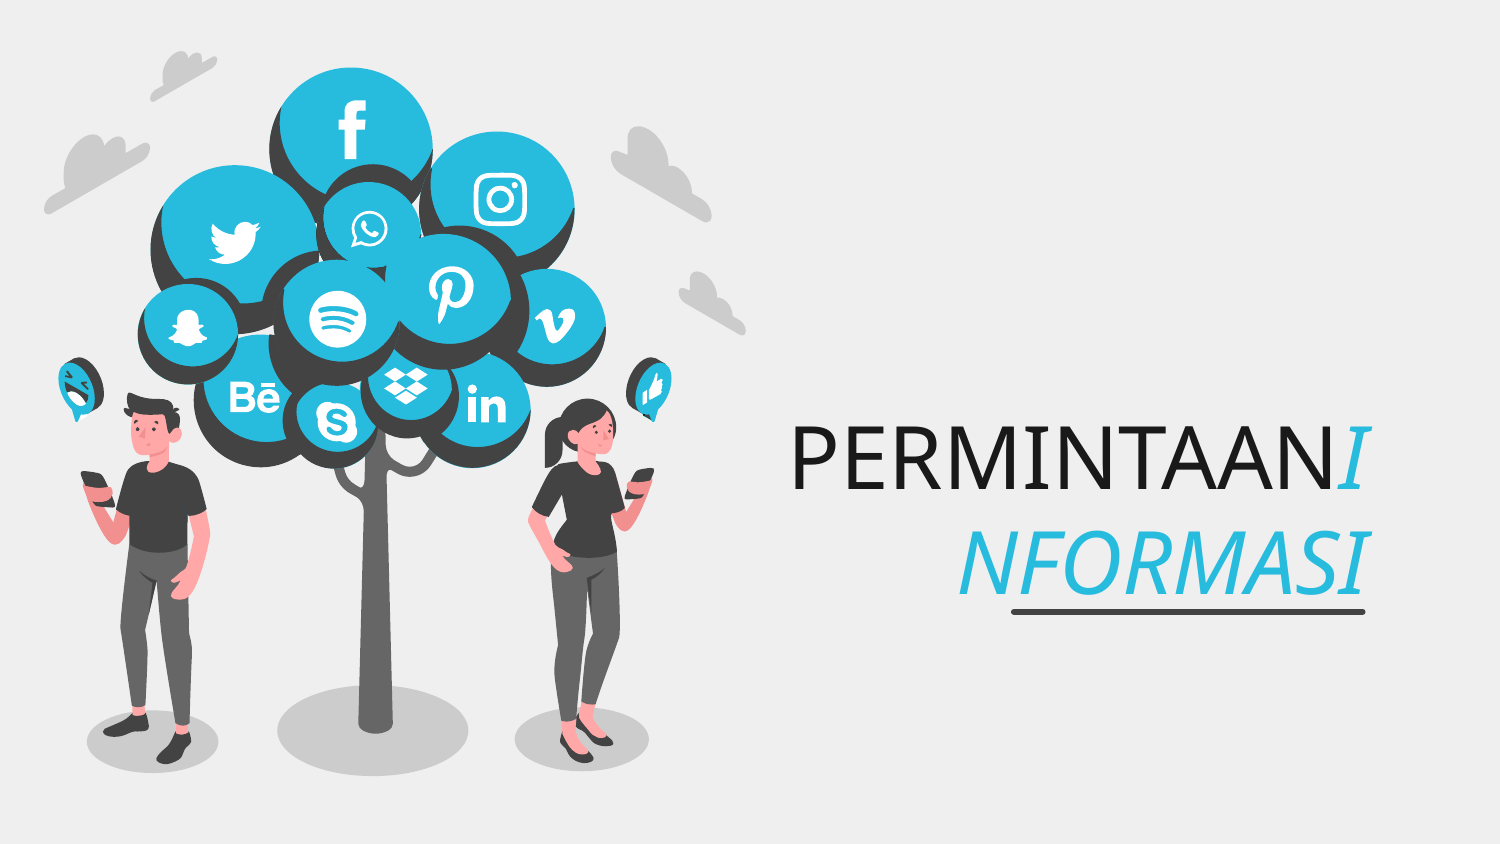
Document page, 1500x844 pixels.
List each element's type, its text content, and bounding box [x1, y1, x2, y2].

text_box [58, 67, 747, 777]
title PERMINTAANINFORMASI [751, 418, 1384, 612]
